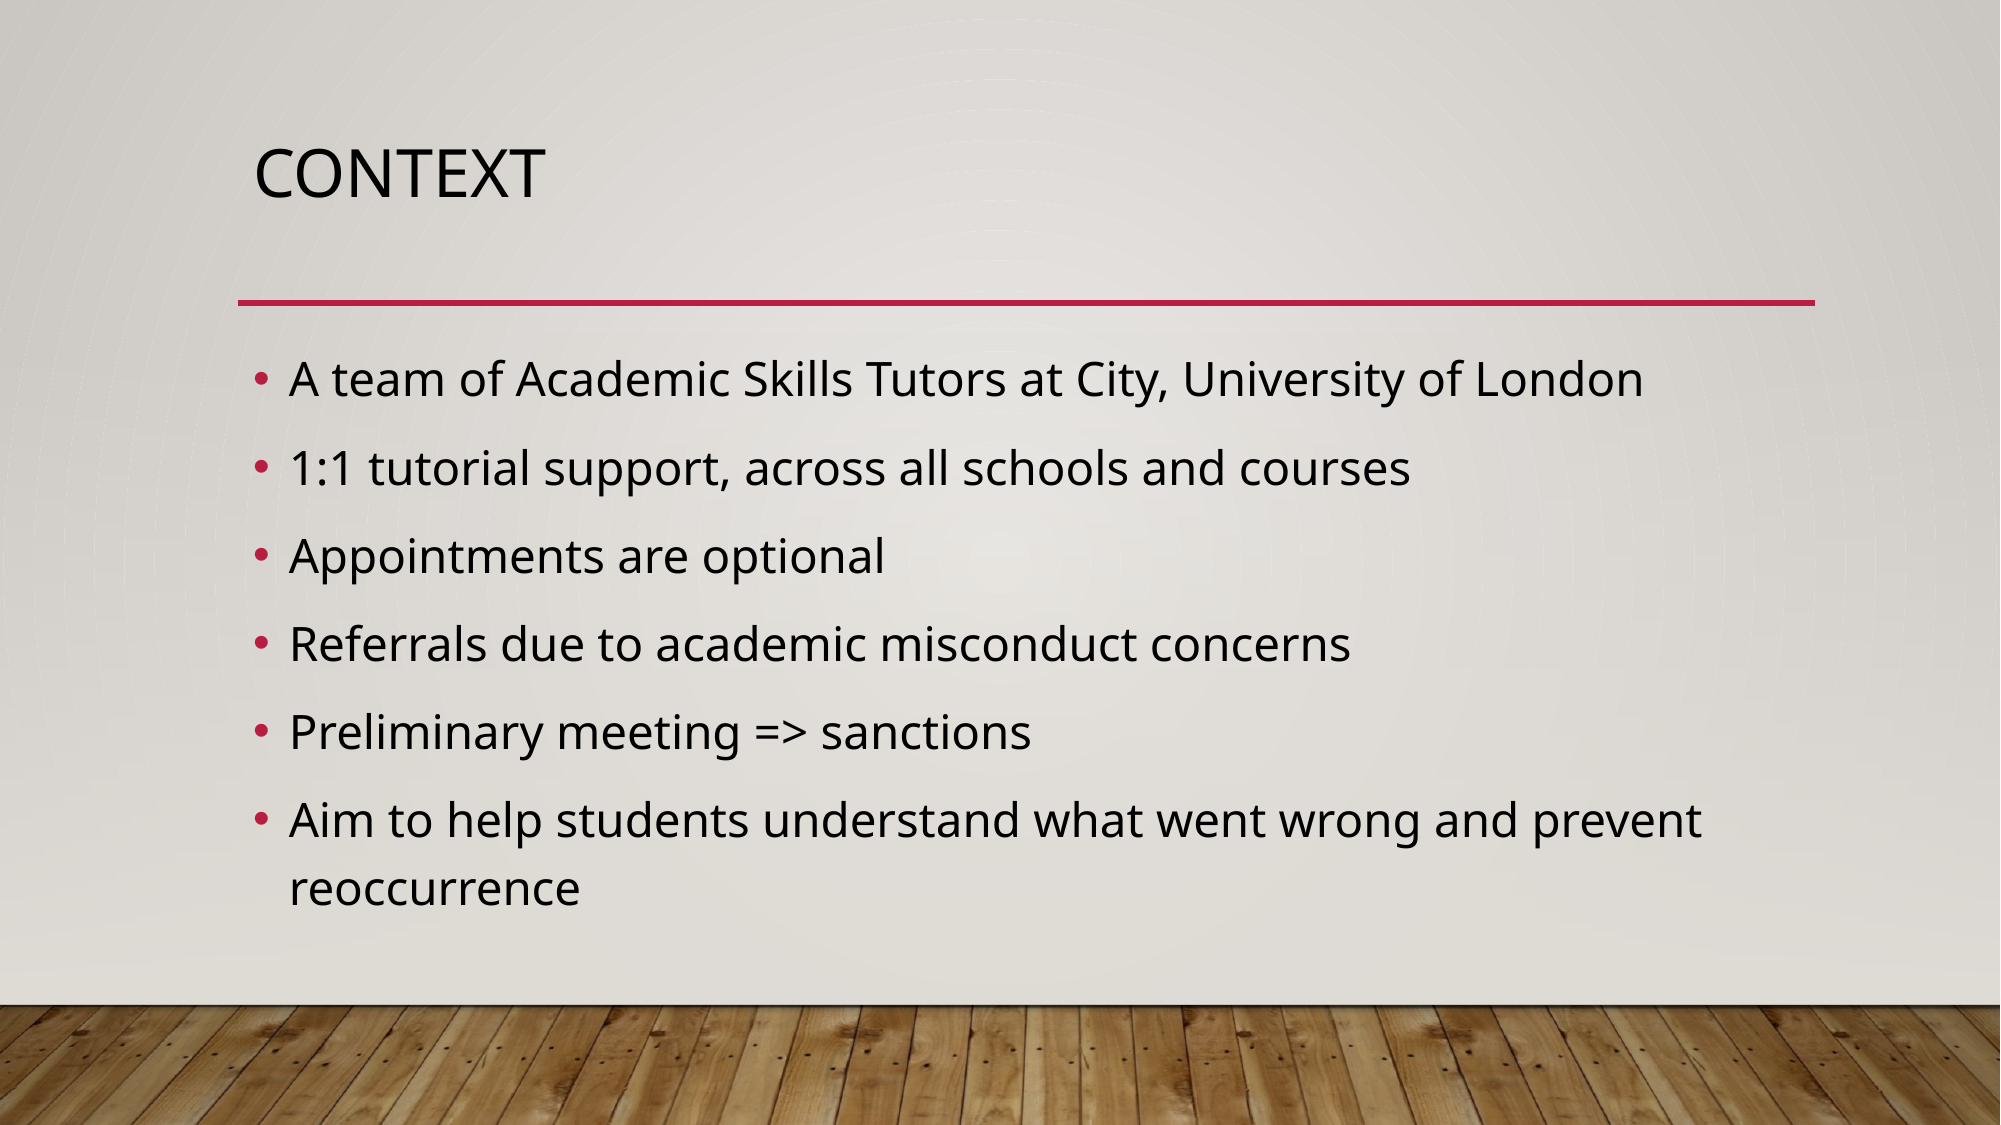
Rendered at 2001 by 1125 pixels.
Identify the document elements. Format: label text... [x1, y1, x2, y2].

list A team of Academic Skills Tutors at City, University of London 1:1 tutorial support, across all schools and courses Appointments are optional Referrals due to academic misconduct concerns Preliminary meeting => sanctions Aim to help students understand what went wrong and prevent reoccurrence [238, 330, 1958, 925]
title context [238, 131, 1814, 305]
picture [0, 1005, 2000, 1125]
